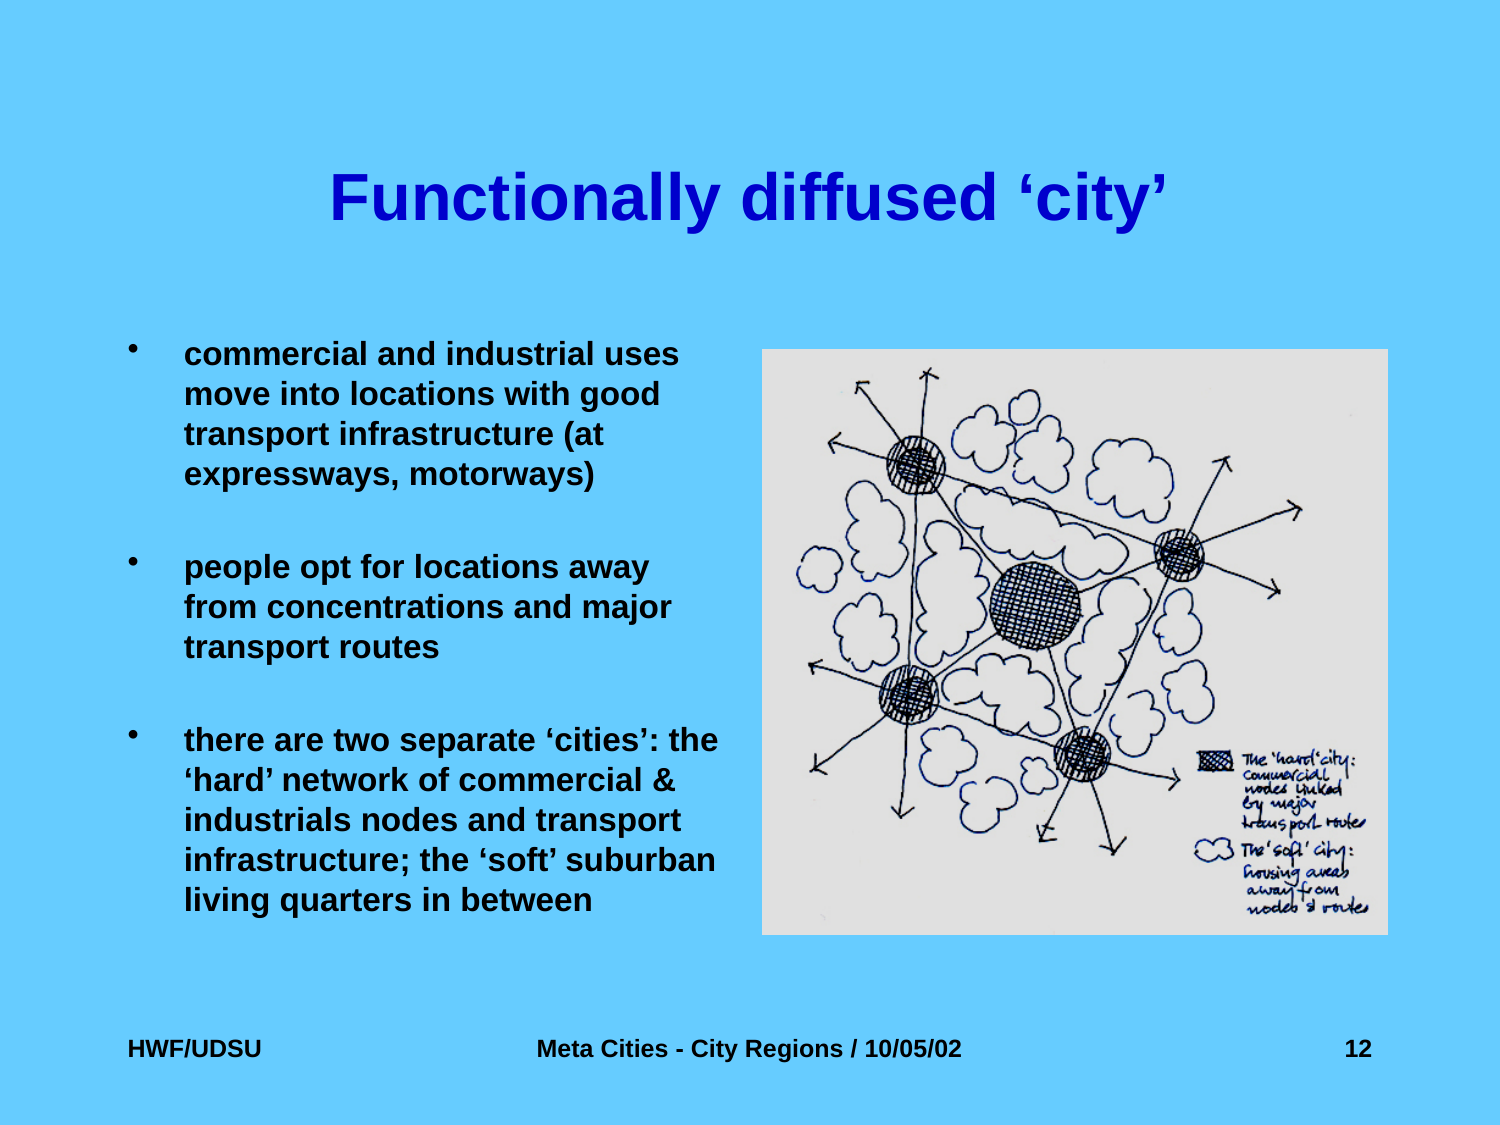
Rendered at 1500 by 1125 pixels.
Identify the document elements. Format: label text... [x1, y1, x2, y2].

title Functionally diffused ‘city’ [112, 99, 1388, 288]
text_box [762, 349, 1388, 935]
footer Meta Cities - City Regions / 10/05/02 [512, 1025, 988, 1100]
slide_number 12 [1074, 1025, 1388, 1100]
list commercial and industrial uses move into locations with good transport infrastructure (at expressways, motorways) people opt for locations away from concentrations and major transport routes there are two separate ‘cities’: the ‘hard’ network of commercial & industrials nodes and transport infrastructure; the ‘soft’ suburban living quarters in between [112, 324, 738, 1000]
slide_number HWF/UDSU [112, 1025, 425, 1100]
